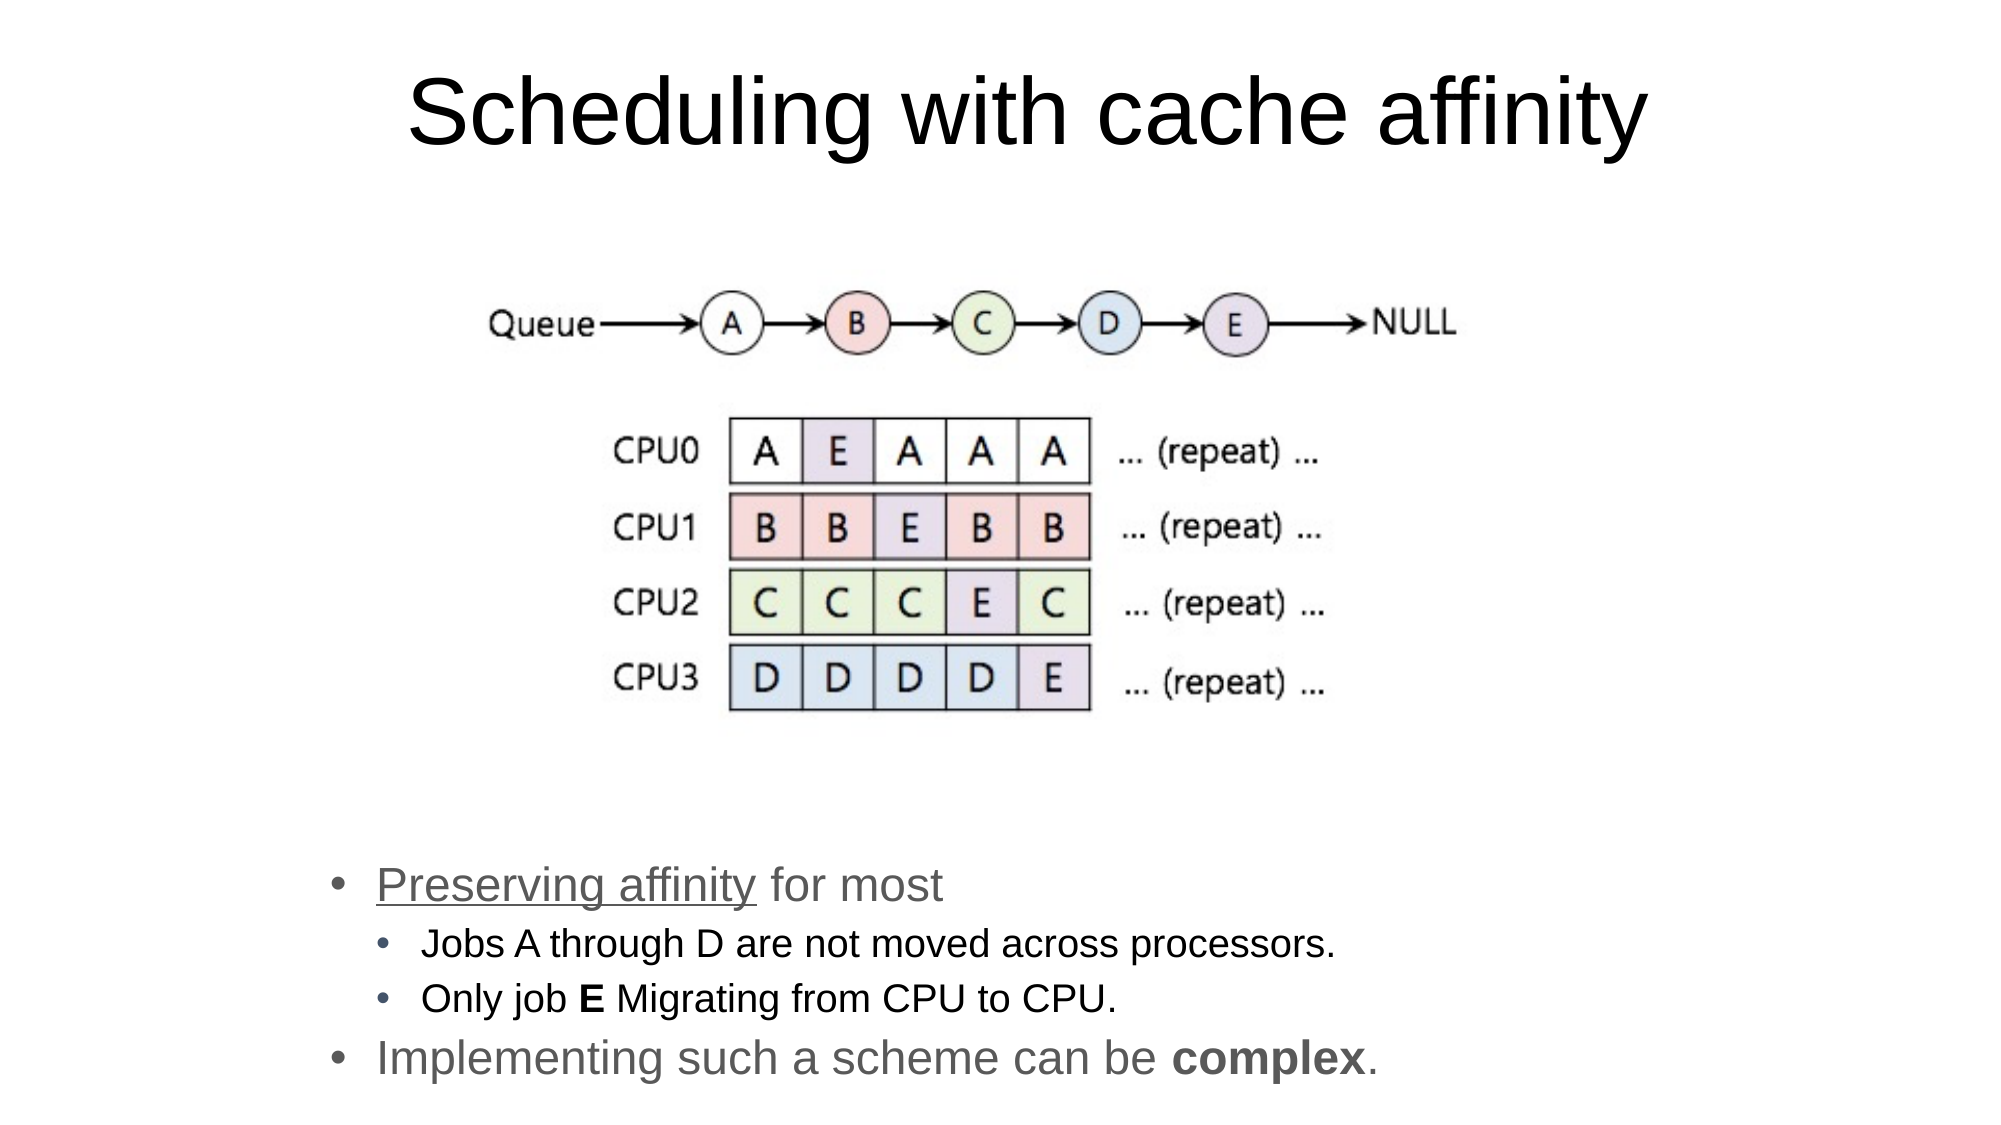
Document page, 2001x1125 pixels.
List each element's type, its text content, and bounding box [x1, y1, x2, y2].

title Scheduling with cache affinity [346, 9, 1709, 220]
list Preserving affinity for most Jobs A through D are not moved across processors. Only job E Migrating from CPU to CPU. Implementing such a scheme can be complex. [274, 273, 1727, 1098]
picture [287, 237, 1650, 757]
